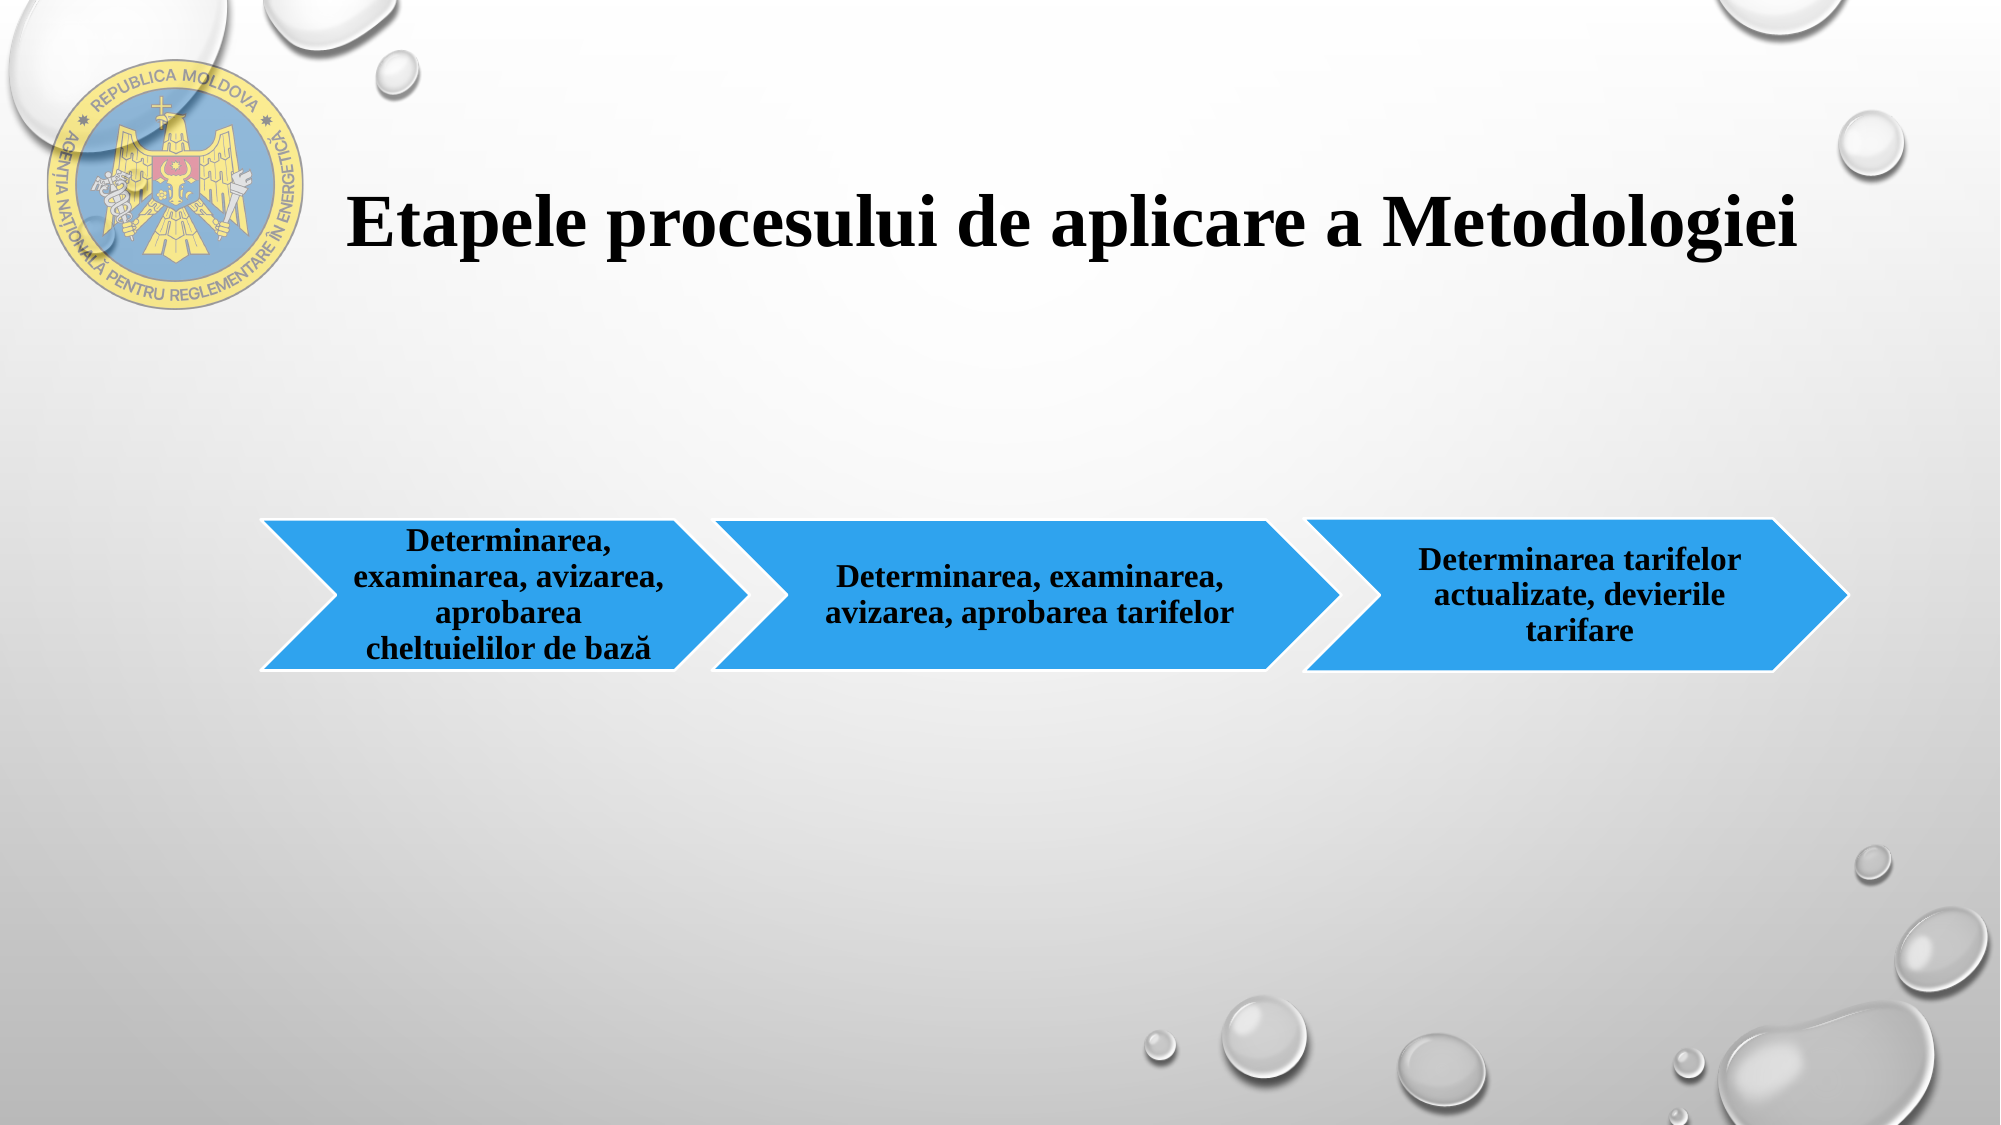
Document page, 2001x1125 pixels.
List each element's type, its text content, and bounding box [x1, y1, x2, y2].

picture [0, 0, 2000, 1125]
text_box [259, 352, 1851, 838]
title Etapele procesului de aplicare a Metodologiei [295, 101, 1851, 343]
